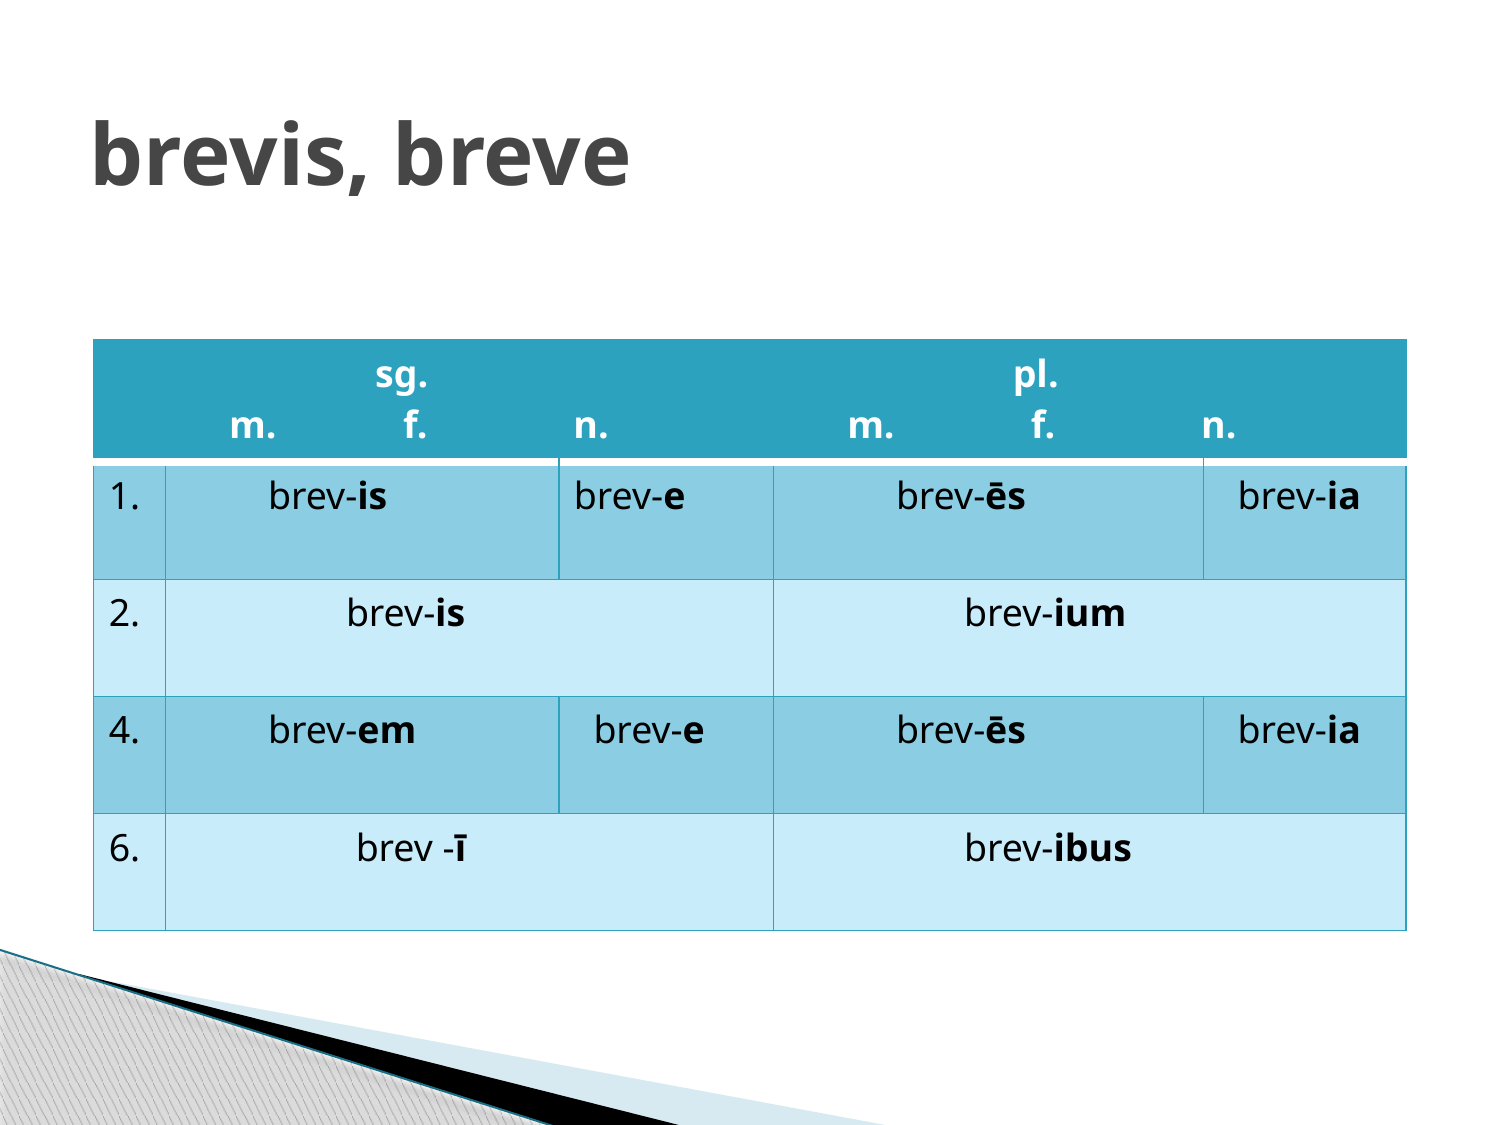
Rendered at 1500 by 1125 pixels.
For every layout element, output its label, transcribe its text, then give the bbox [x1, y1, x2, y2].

table_header sg. m. f. n. [166, 341, 773, 458]
table_header [94, 341, 165, 458]
table_cell 2. [94, 580, 165, 696]
table_cell brev-is [166, 466, 558, 579]
table_cell 4. [94, 697, 165, 813]
title brevis, breve [75, 70, 1425, 233]
table_cell brev -ī [166, 814, 773, 930]
list [46, 243, 1425, 986]
table_cell brev-ia [1204, 697, 1405, 813]
table_cell brev-ium [774, 580, 1405, 696]
table_cell brev-ēs [774, 697, 1203, 813]
table_cell 6. [94, 814, 165, 930]
table_cell brev-ibus [774, 814, 1405, 930]
table_cell brev-e [560, 466, 773, 579]
table_cell brev-e [560, 697, 773, 813]
table_header pl. m. f. n. [774, 341, 1405, 458]
table_cell brev-ēs [774, 466, 1203, 579]
table_cell brev-ia [1204, 466, 1405, 579]
table_cell brev-em [166, 697, 558, 813]
table_cell 1. [94, 466, 165, 579]
table_cell brev-is [166, 580, 773, 696]
